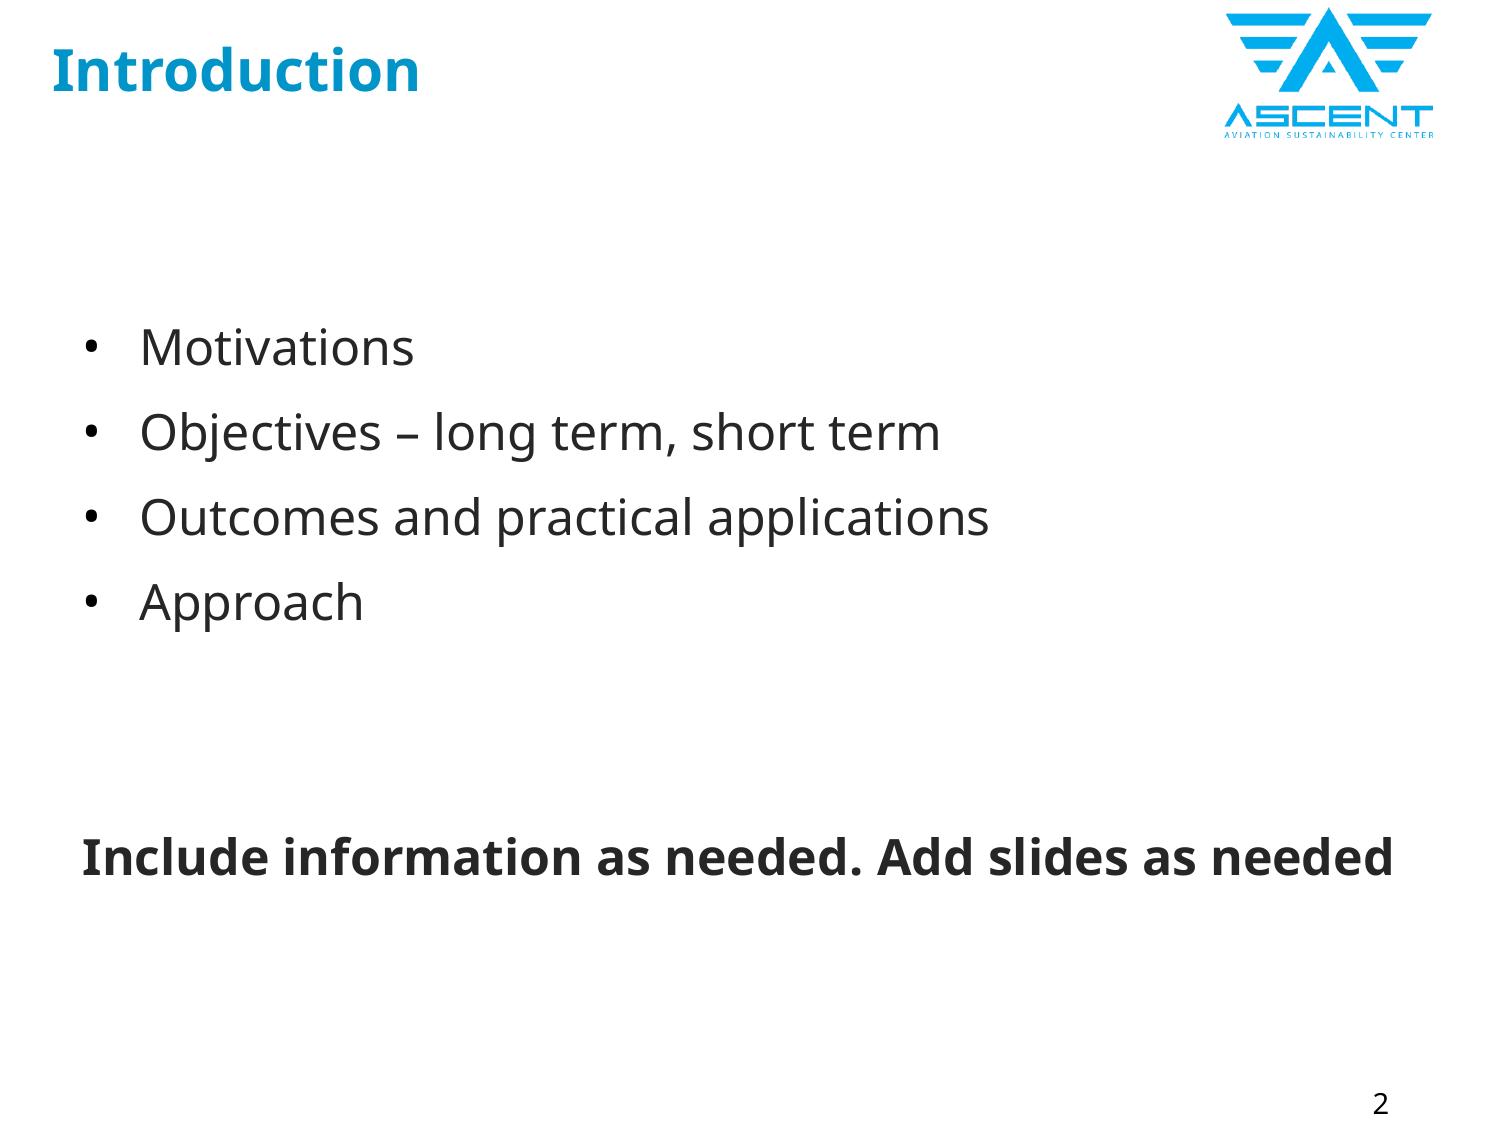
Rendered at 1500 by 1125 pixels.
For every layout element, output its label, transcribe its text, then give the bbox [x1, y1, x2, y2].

title Introduction [37, 17, 1061, 133]
picture [1224, 7, 1433, 138]
list Motivations Objectives – long term, short term Outcomes and practical applications Approach Include information as needed. Add slides as needed [67, 222, 1432, 1048]
